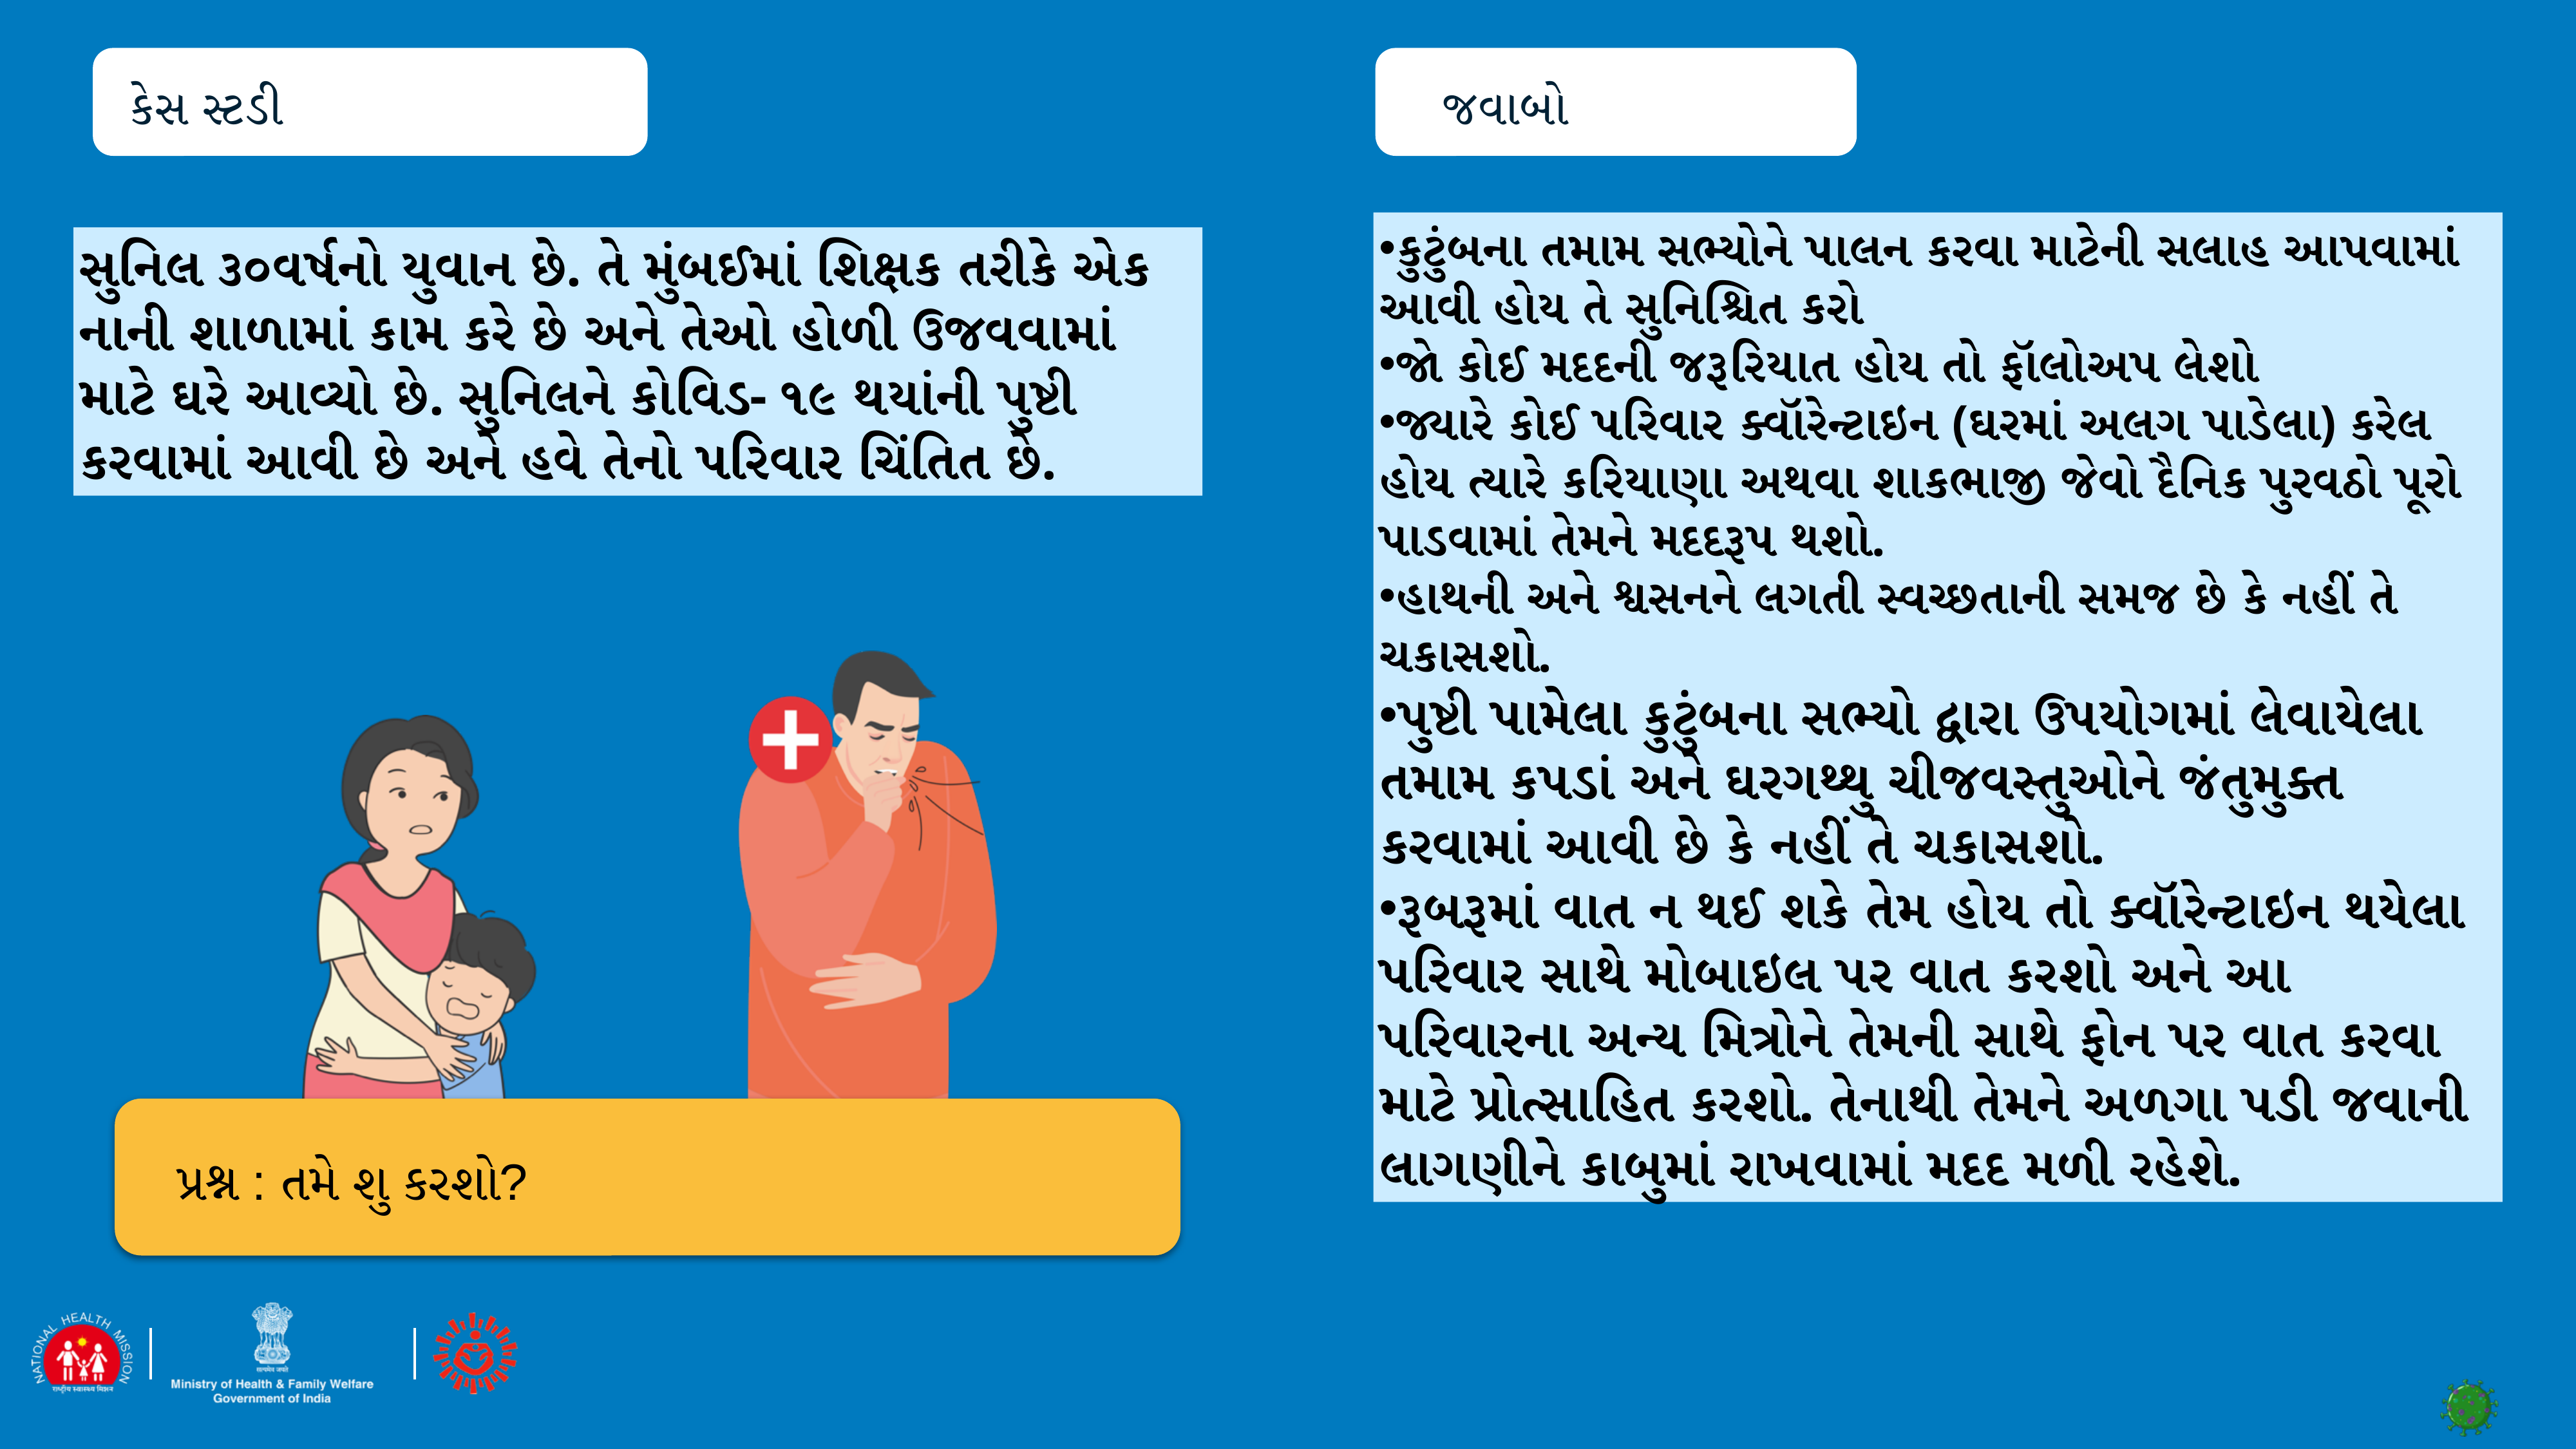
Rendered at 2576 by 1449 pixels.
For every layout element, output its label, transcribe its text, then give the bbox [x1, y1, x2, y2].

text_box જવાબો [1437, 71, 1763, 140]
text_box સુનિલ ૩૦વર્ષનો યુવાન છે. તે મુંબઈમાં શિક્ષક તરીકે એક નાની શાળામાં કામ કરે છે અને તેઓ હોળી ઉજવવામાં માટે ઘરે આવ્યો છે. સુનિલને કોવિડ- ૧૯ થયાંની પુષ્ટી કરવામાં આવી છે અને હવે તેનો પરિવાર ચિંતિત છે. [73, 227, 1203, 496]
text_box કેસ સ્ટડી [124, 71, 594, 140]
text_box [114, 612, 1181, 1256]
text_box કુટુંબના તમામ સભ્યોને પાલન કરવા માટેની સલાહ આપવામાં આવી હોય તે સુનિશ્ચિત કરો જો કોઈ મદદની જરૂરિયાત હોય તો ફૉલોઅપ લેશો જ્યારે કોઈ પરિવાર ક્વૉરેન્ટાઇન (ઘરમાં અલગ પાડેલા) કરેલ હોય ત્યારે કરિયાણા અથવા શાકભાજી જેવો દૈનિક પુરવઠો પૂરો પાડવામાં તેમને મદદરૂપ થશો. હાથની અને શ્વસનને લગતી સ્વચ્છતાની સમજ છે કે નહીં તે ચકાસશો. પુષ્ટી પામેલા કુટુંબના સભ્યો દ્વારા ઉપયોગમાં લેવાયેલા તમામ કપડાં અને ઘરગથ્થુ ચીજવસ્તુઓને જંતુમુક્ત કરવામાં આવી છે કે નહીં તે ચકાસશો. રૂબરૂમાં વાત ન થઈ શકે તેમ હોય તો ક્વૉરેન્ટાઇન થયેલા પરિવાર સાથે મોબાઇલ પર વાત કરશો અને આ પરિવારના અન્ય મિત્રોને તેમની સાથે ફોન પર વાત કરવા માટે પ્રોત્સાહિત કરશો. તેનાથી તેમને અળગા પડી જવાની લાગણીને કાબુમાં રાખવામાં મદદ મળી રહેશે. [1373, 212, 2503, 1202]
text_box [2439, 1379, 2576, 1449]
text_box [93, 48, 648, 156]
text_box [31, 1300, 518, 1406]
text_box [1375, 48, 1857, 156]
